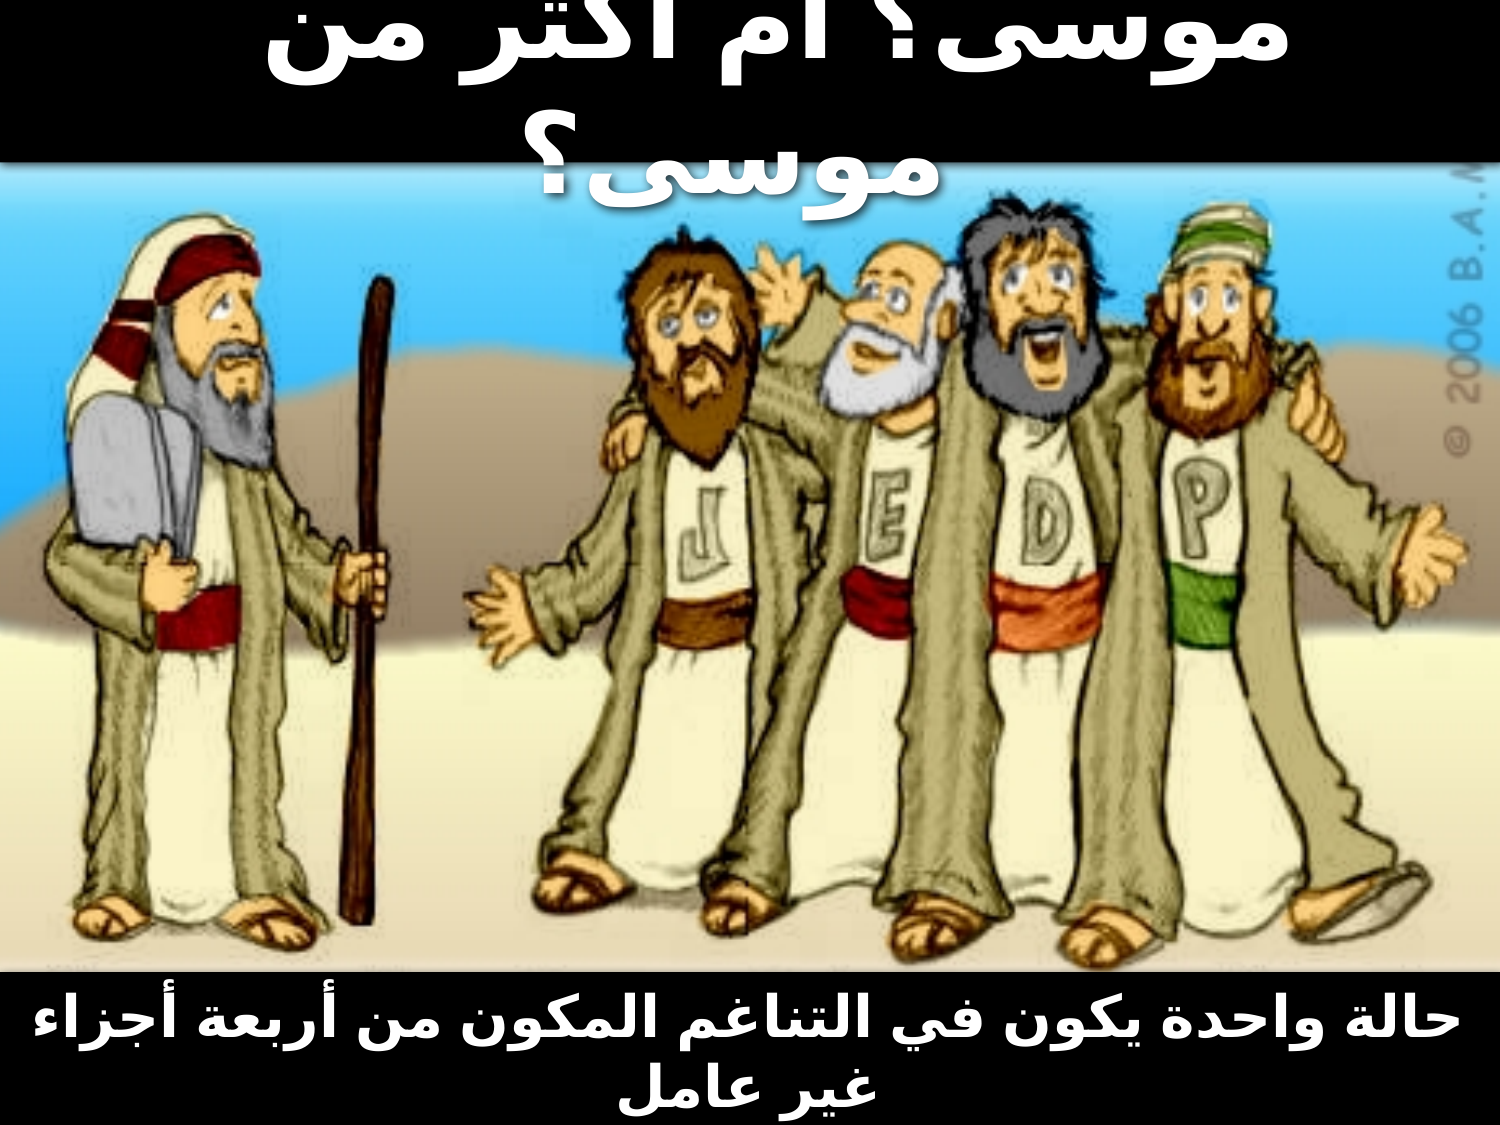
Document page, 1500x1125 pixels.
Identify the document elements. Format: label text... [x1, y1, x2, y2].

picture [0, 54, 1500, 1074]
title موسى؟ أم أكثر من موسى؟ [0, 0, 1500, 54]
text_box حالة واحدة يكون في التناغم المكون من أربعة أجزاء غير عامل [0, 1079, 1500, 1125]
